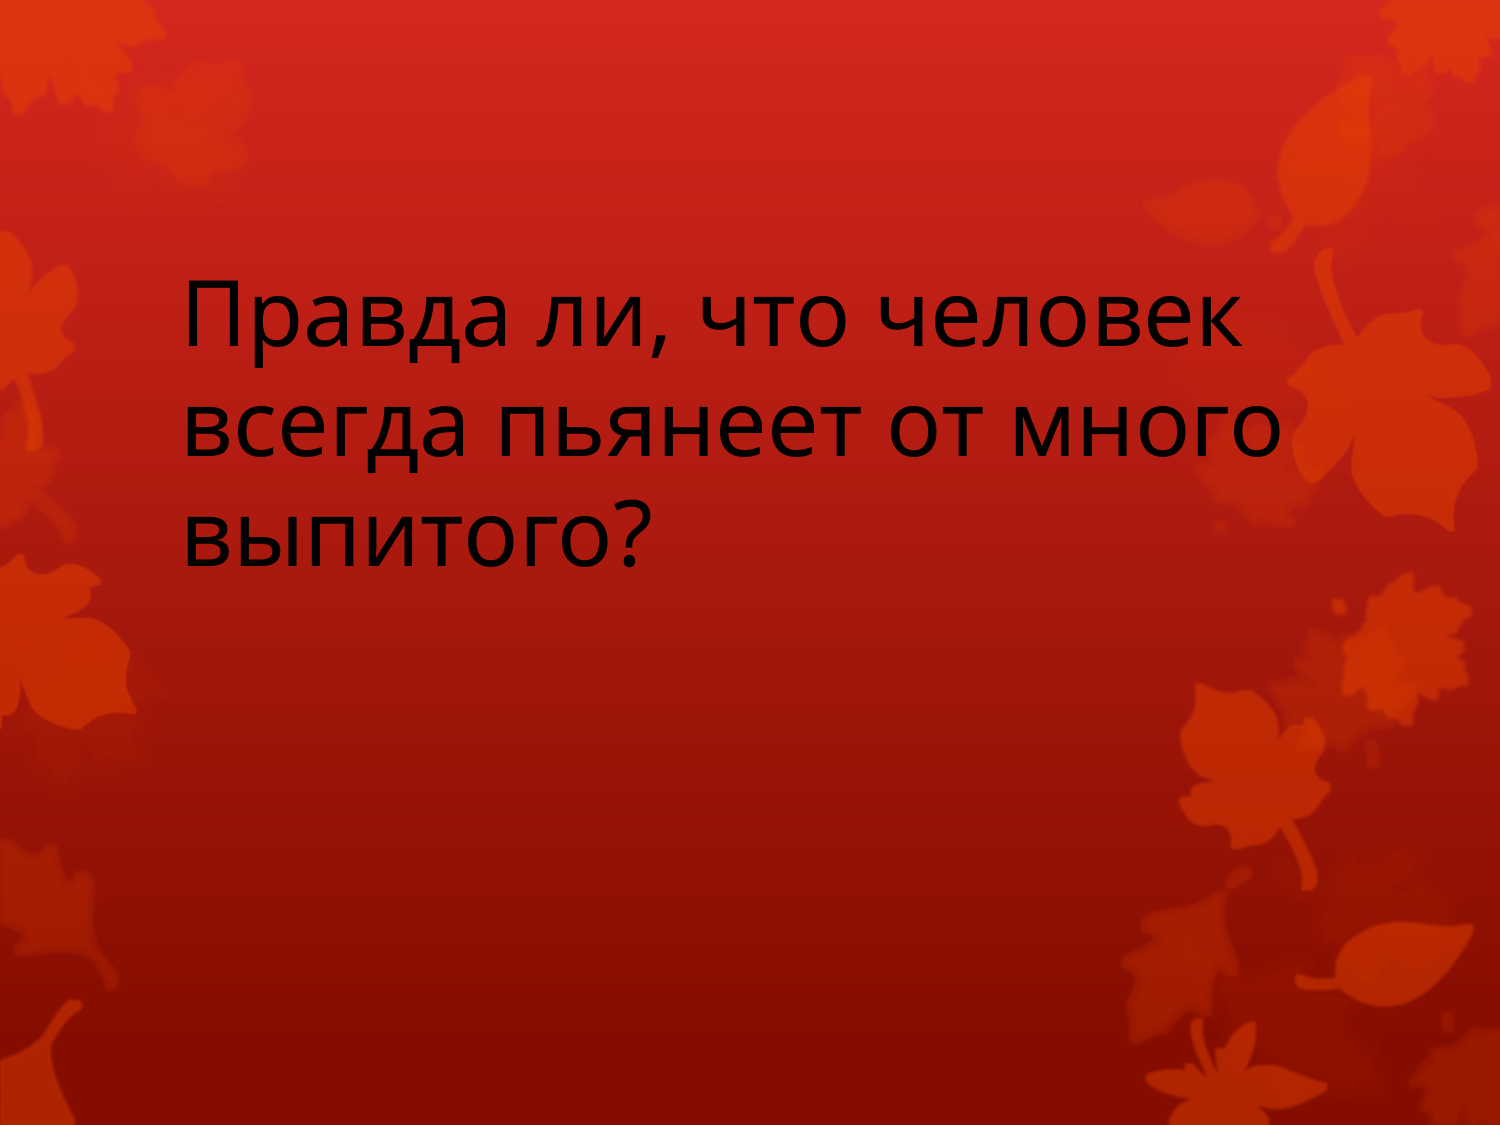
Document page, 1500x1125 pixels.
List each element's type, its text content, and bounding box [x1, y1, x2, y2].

title Правда ли, что человек всегда пьянеет от много выпитого? [165, 110, 1335, 728]
